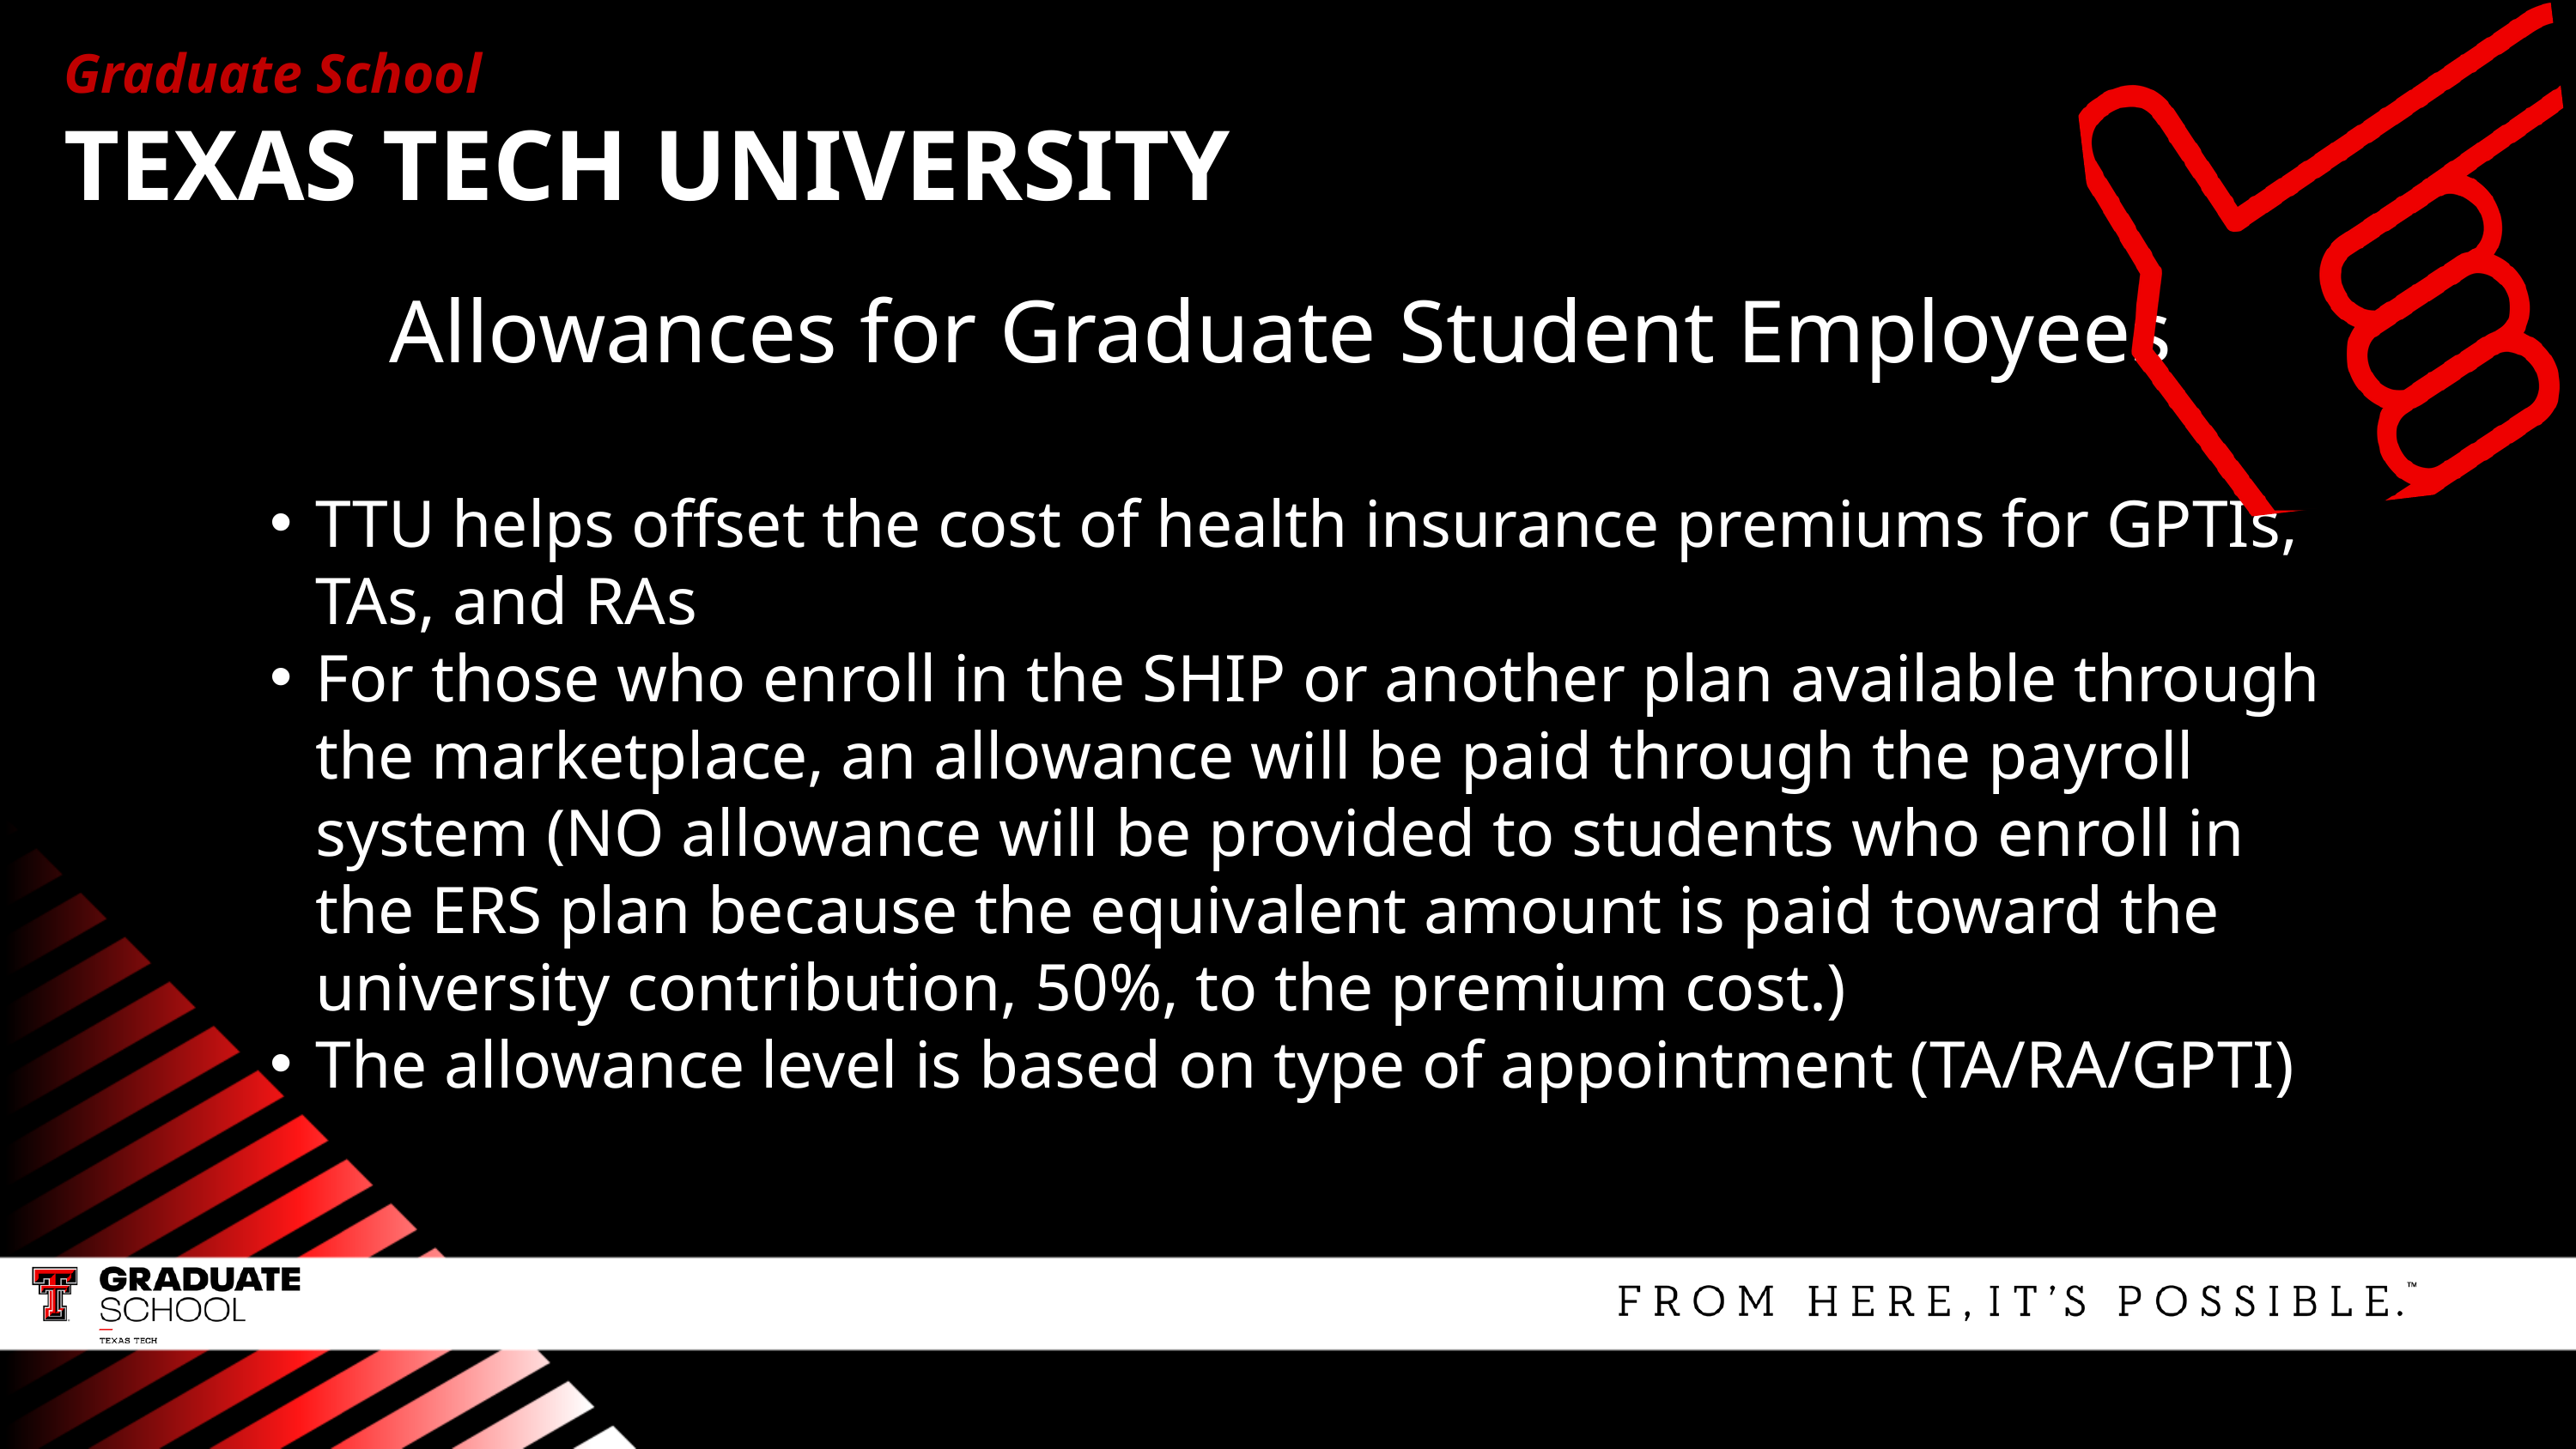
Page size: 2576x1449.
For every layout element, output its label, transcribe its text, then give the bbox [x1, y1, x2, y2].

text_box [1528, 1193, 2507, 1407]
text_box [27, 1266, 304, 1343]
text_box Allowances for Graduate Student Employees TTU helps offset the cost of health insurance premiums for GPTIs, TAs, and RAs For those who enroll in the SHIP or another plan available through the marketplace, an allowance will be paid through the payroll system (NO allowance will be provided to students who enroll in the ERS plan because the equivalent amount is paid toward the university contribution, 50%, to the premium cost.) The allowance level is based on type of appointment (TA/RA/GPTI) [223, 276, 2340, 1179]
text_box [0, 0, 2576, 1449]
text_box [2071, 2, 2576, 531]
text_box Graduate School TEXAS TECH UNIVERSITY [64, 39, 2228, 221]
